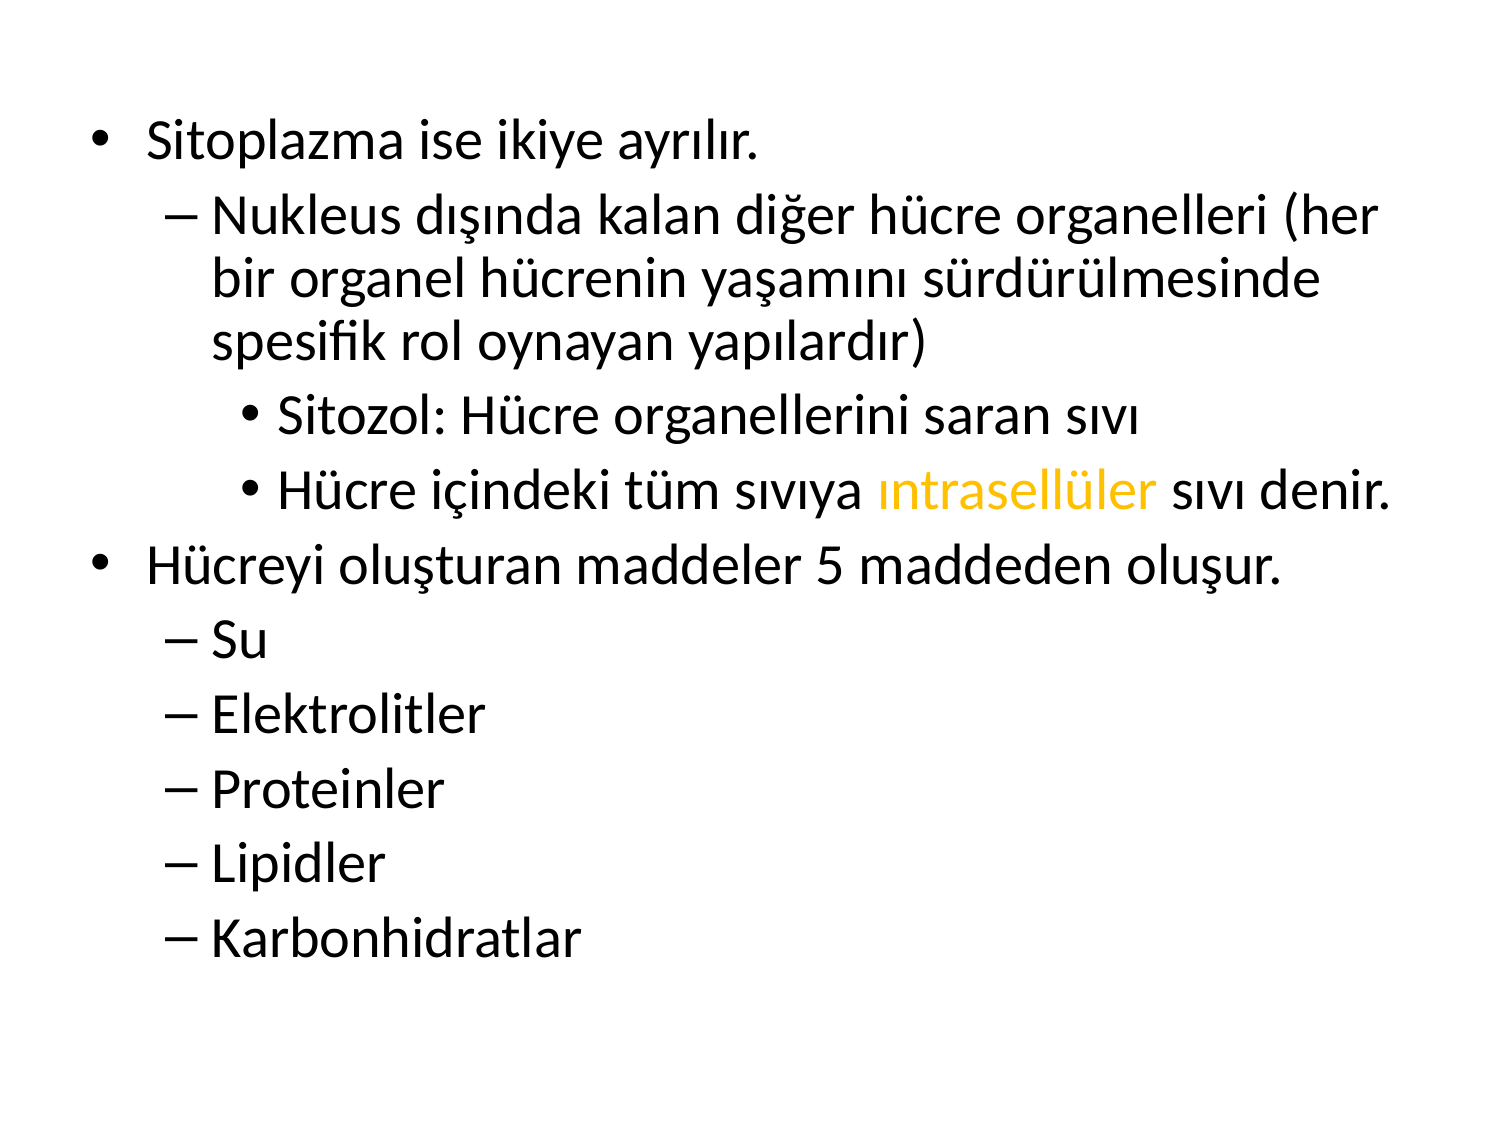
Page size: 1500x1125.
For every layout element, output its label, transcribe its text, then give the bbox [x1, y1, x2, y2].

list Sitoplazma ise ikiye ayrılır. Nukleus dışında kalan diğer hücre organelleri (her bir organel hücrenin yaşamını sürdürülmesinde spesifik rol oynayan yapılardır) Sitozol: Hücre organellerini saran sıvı Hücre içindeki tüm sıvıya ıntrasellüler sıvı denir. Hücreyi oluşturan maddeler 5 maddeden oluşur. Su Elektrolitler Proteinler Lipidler Karbonhidratlar [75, 101, 1425, 1005]
